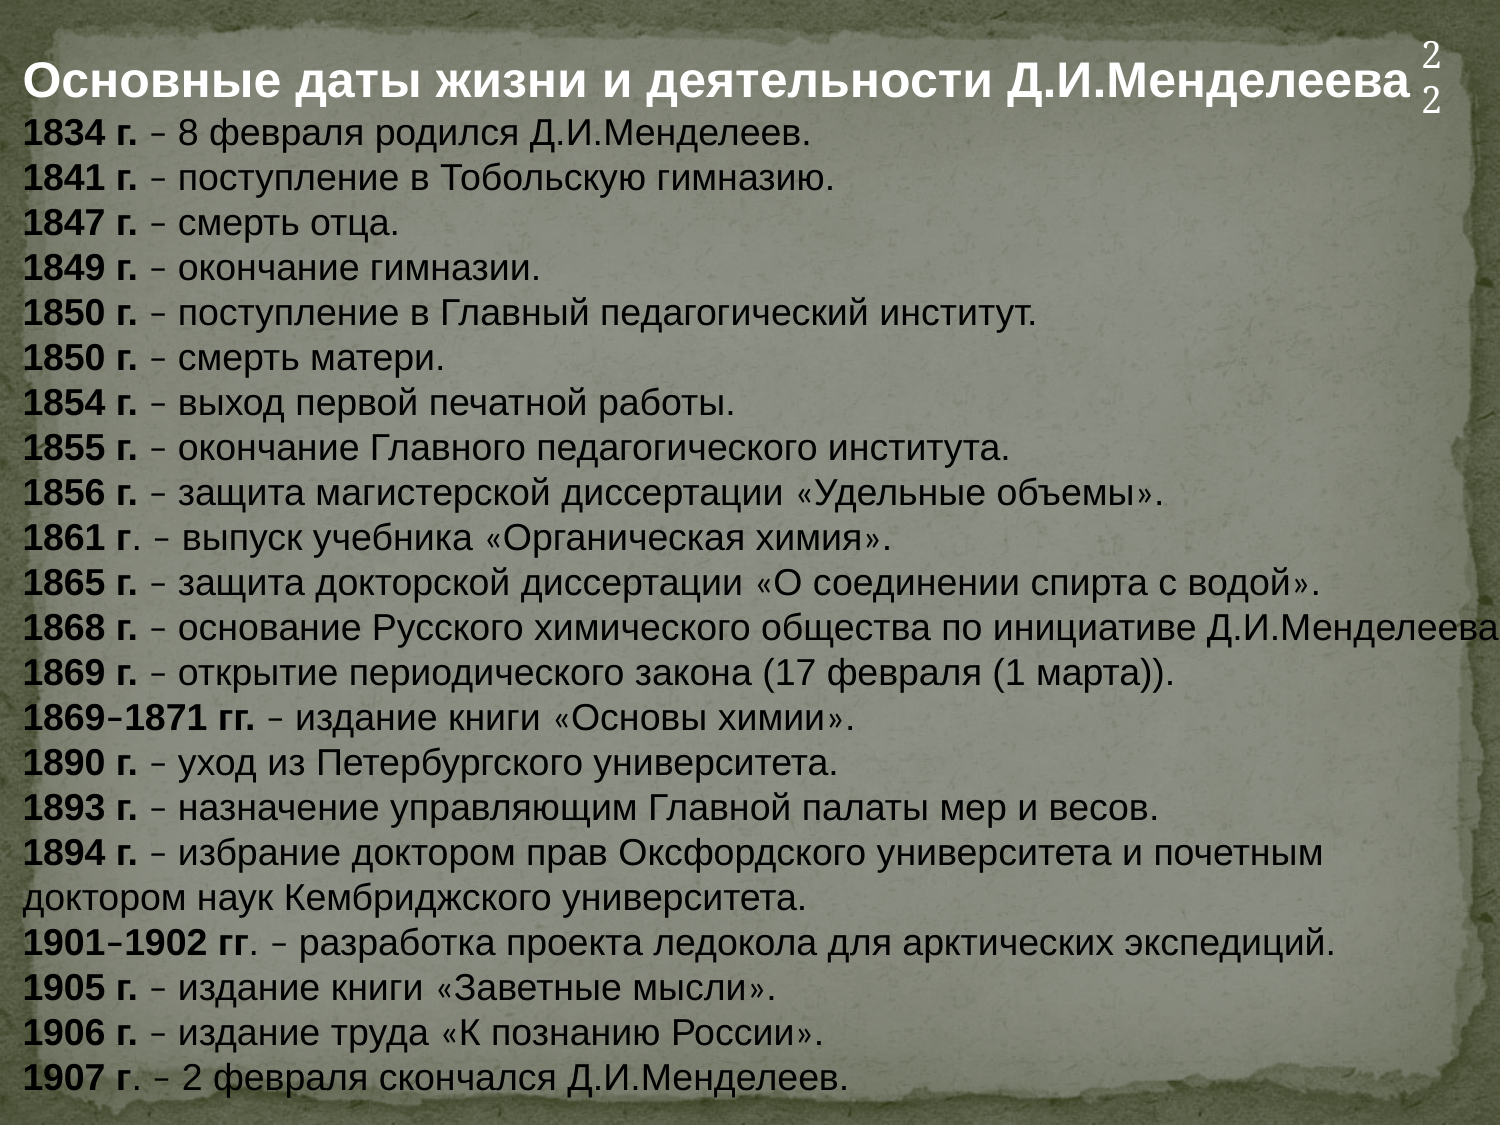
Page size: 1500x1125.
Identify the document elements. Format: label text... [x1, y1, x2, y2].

text_box 22 [1406, 23, 1477, 129]
text_box Основные даты жизни и деятельности Д.И.Менделеева 1834 г. – 8 февраля родился Д.И.Менделеев. 1841 г. – поступление в Тобольскую гимназию. 1847 г. – смерть отца. 1849 г. – окончание гимназии. 1850 г. – поступление в Главный педагогический институт. 1850 г. – смерть матери. 1854 г. – выход первой печатной работы. 1855 г. – окончание Главного педагогического института. 1856 г. – защита магистерской диссертации «Удельные объемы». 1861 г. – выпуск учебника «Органическая химия». 1865 г. – защита докторской диссертации «О соединении спирта с водой». 1868 г. – основание Русского химического общества по инициативе Д.И.Менделеева. 1869 г. – открытие периодического закона (17 февраля (1 марта)). 1869–1871 гг. – издание книги «Основы химии». 1890 г. – уход из Петербургского университета. 1893 г. – назначение управляющим Главной палаты мер и весов. 1894 г. – избрание доктором прав Оксфордского университета и почетным доктором наук Кембриджского университета. 1901–1902 гг. – разработка проекта ледокола для арктических экспедиций. 1905 г. – издание книги «Заветные мысли». 1906 г. – издание труда «К познанию России». 1907 г. – 2 февраля скончался Д.И.Менделеев. [7, 5, 1500, 1106]
